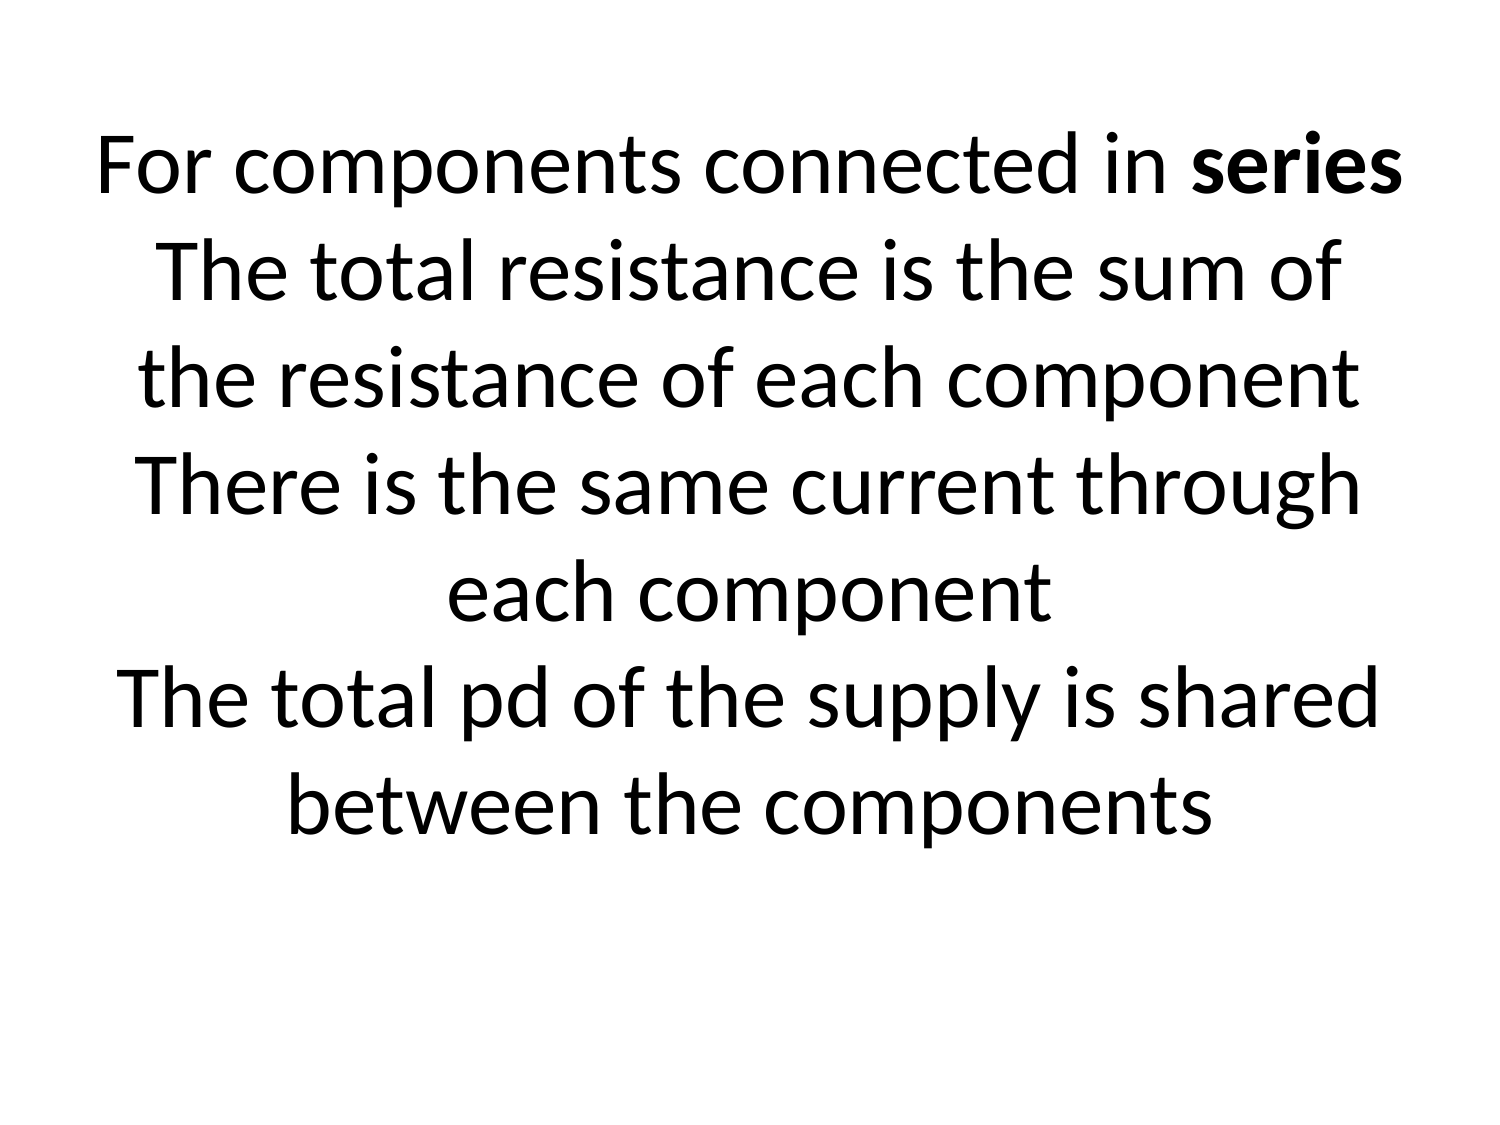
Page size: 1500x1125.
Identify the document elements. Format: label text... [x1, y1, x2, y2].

title For components connected in series The total resistance is the sum of the resistance of each component There is the same current through each component The total pd of the supply is shared between the components [75, 45, 1425, 913]
